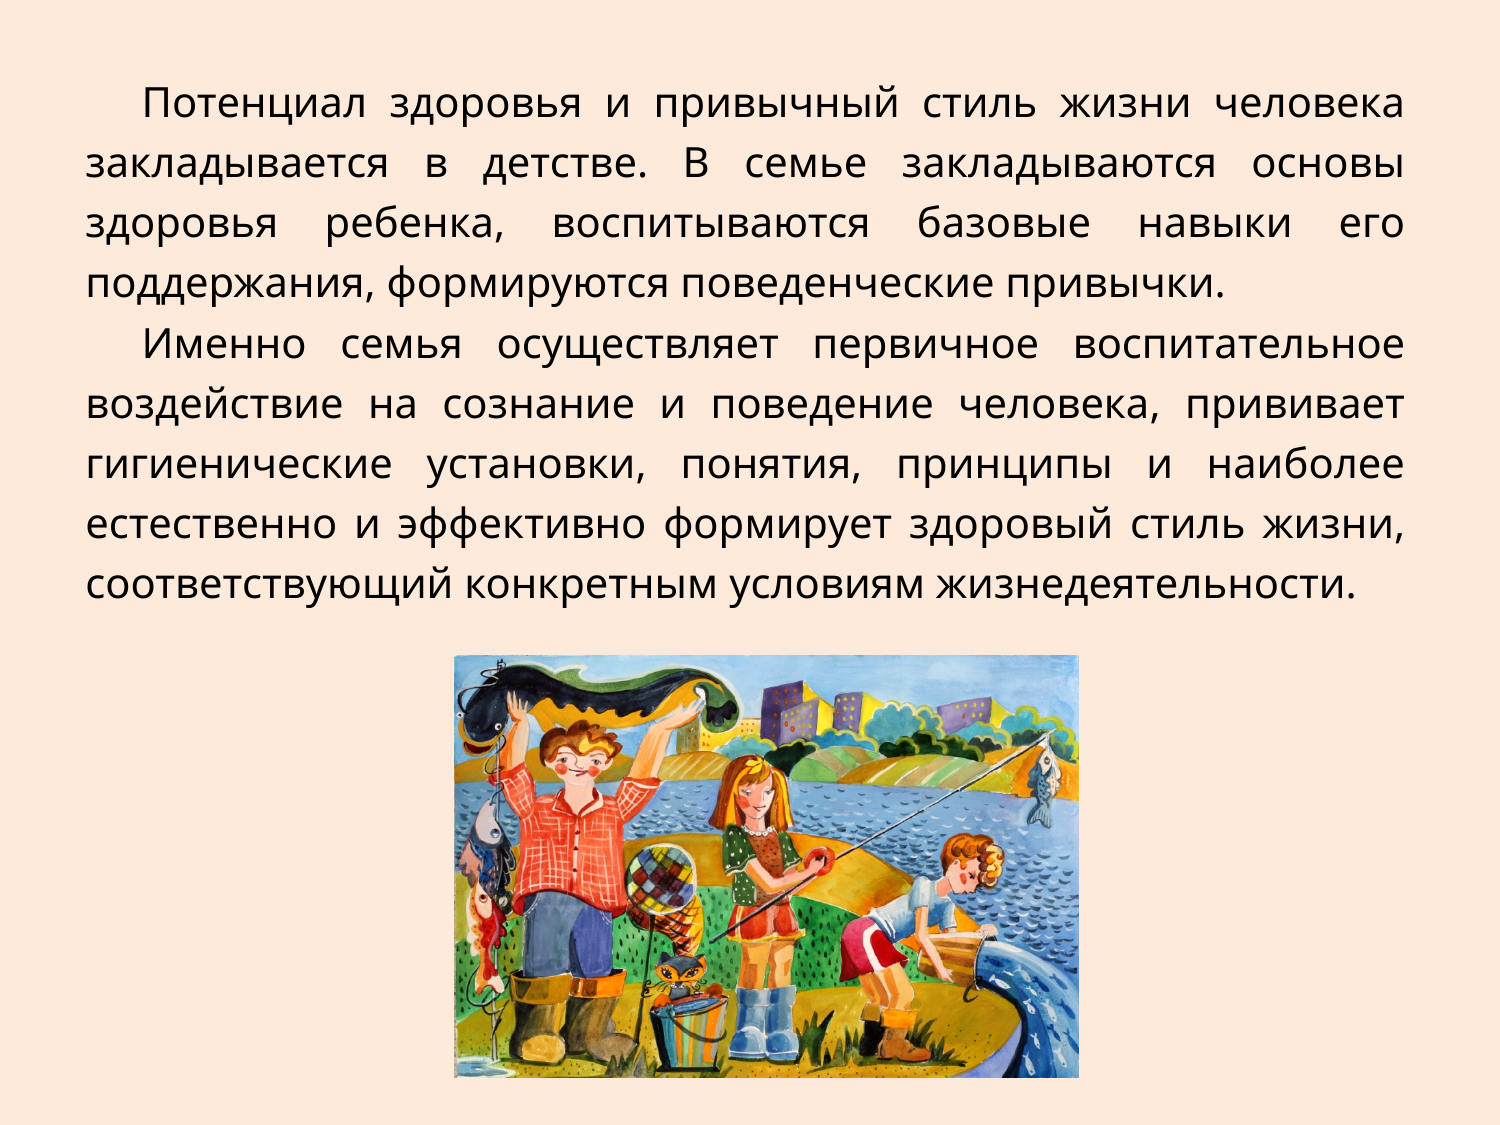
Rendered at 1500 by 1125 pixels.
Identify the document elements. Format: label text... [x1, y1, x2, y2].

picture [454, 654, 1079, 1079]
list Потенциал здоровья и привычный стиль жизни человека закладывается в детстве. В семье закладываются основы здоровья ребенка, воспитываются базовые навыки его поддержания, формируются поведенческие привычки. Именно семья осуществляет первичное воспитательное воздействие на сознание и поведение человека, прививает гигиенические установки, понятия, принципы и наиболее естественно и эффективно формирует здоровый стиль жизни, соответствующий конкретным условиям жизнедеятельности. [70, 58, 1421, 1125]
